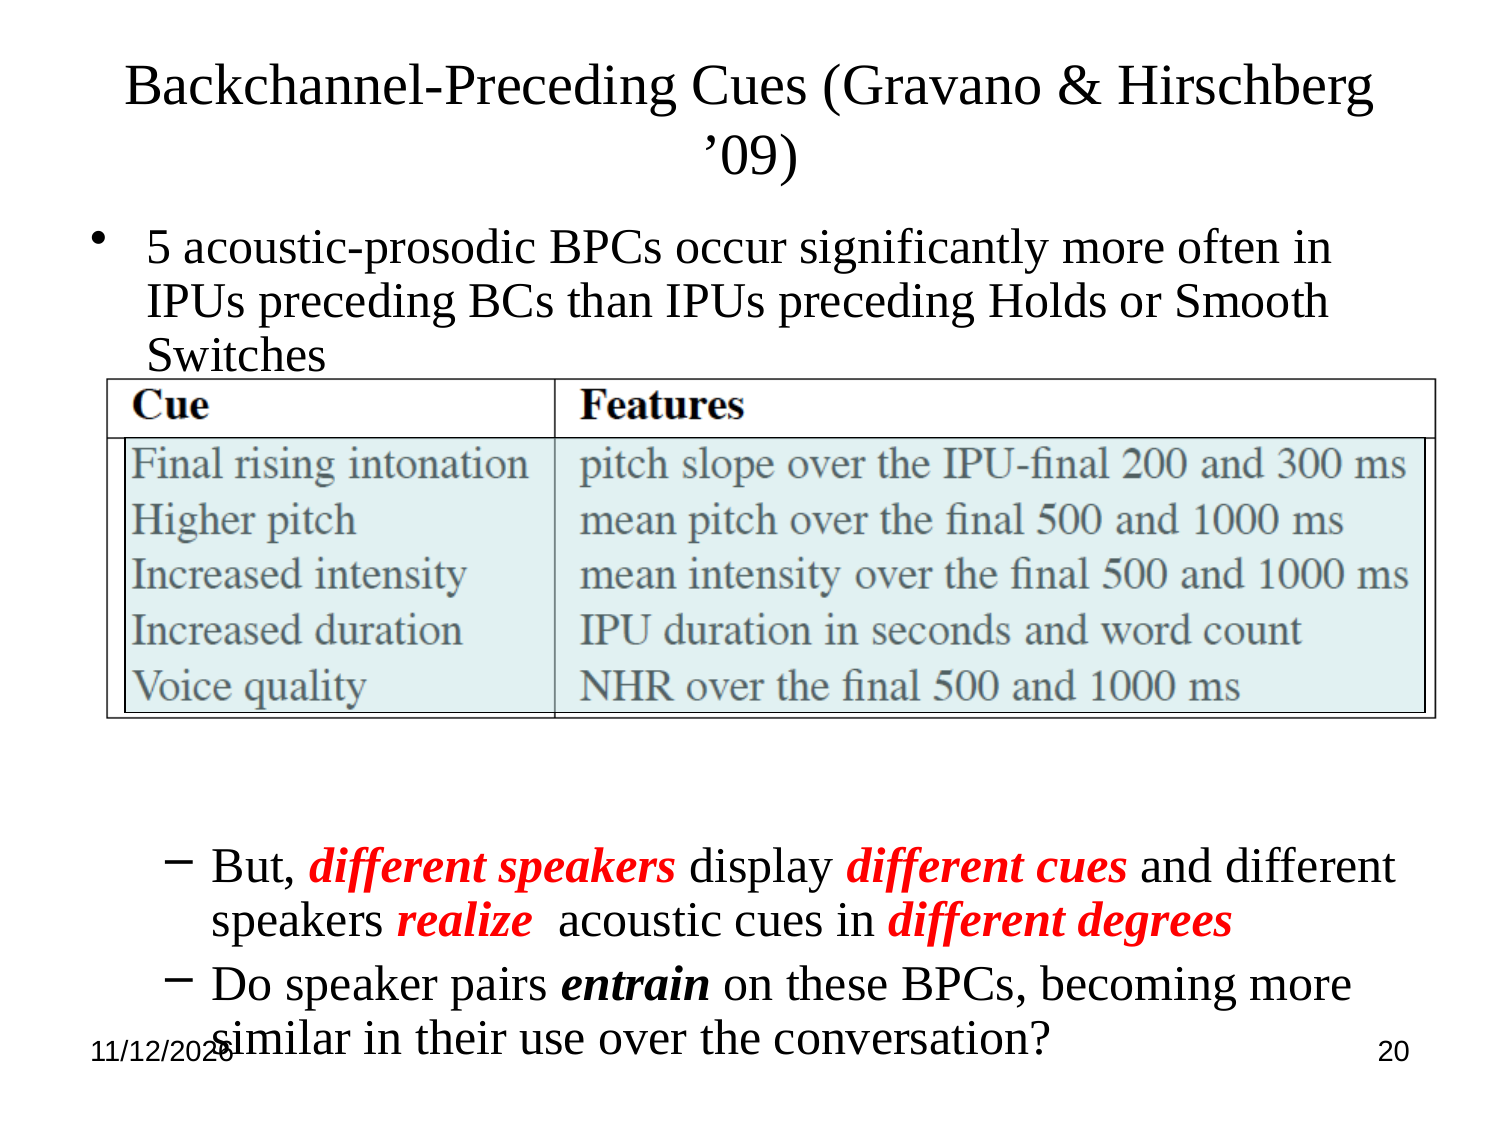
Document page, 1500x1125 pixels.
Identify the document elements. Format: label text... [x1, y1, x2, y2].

picture [99, 373, 1451, 726]
slide_number 20 [1074, 1024, 1425, 1103]
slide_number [75, 1024, 425, 1103]
title Backchannel-Preceding Cues (Gravano & Hirschberg ’09) [75, 45, 1425, 188]
list 5 acoustic-prosodic BPCs occur significantly more often in IPUs preceding BCs than IPUs preceding Holds or Smooth Switches But, different speakers display different cues and different speakers realize acoustic cues in different degrees Do speaker pairs entrain on these BPCs, becoming more similar in their use over the conversation? [75, 212, 1425, 1005]
